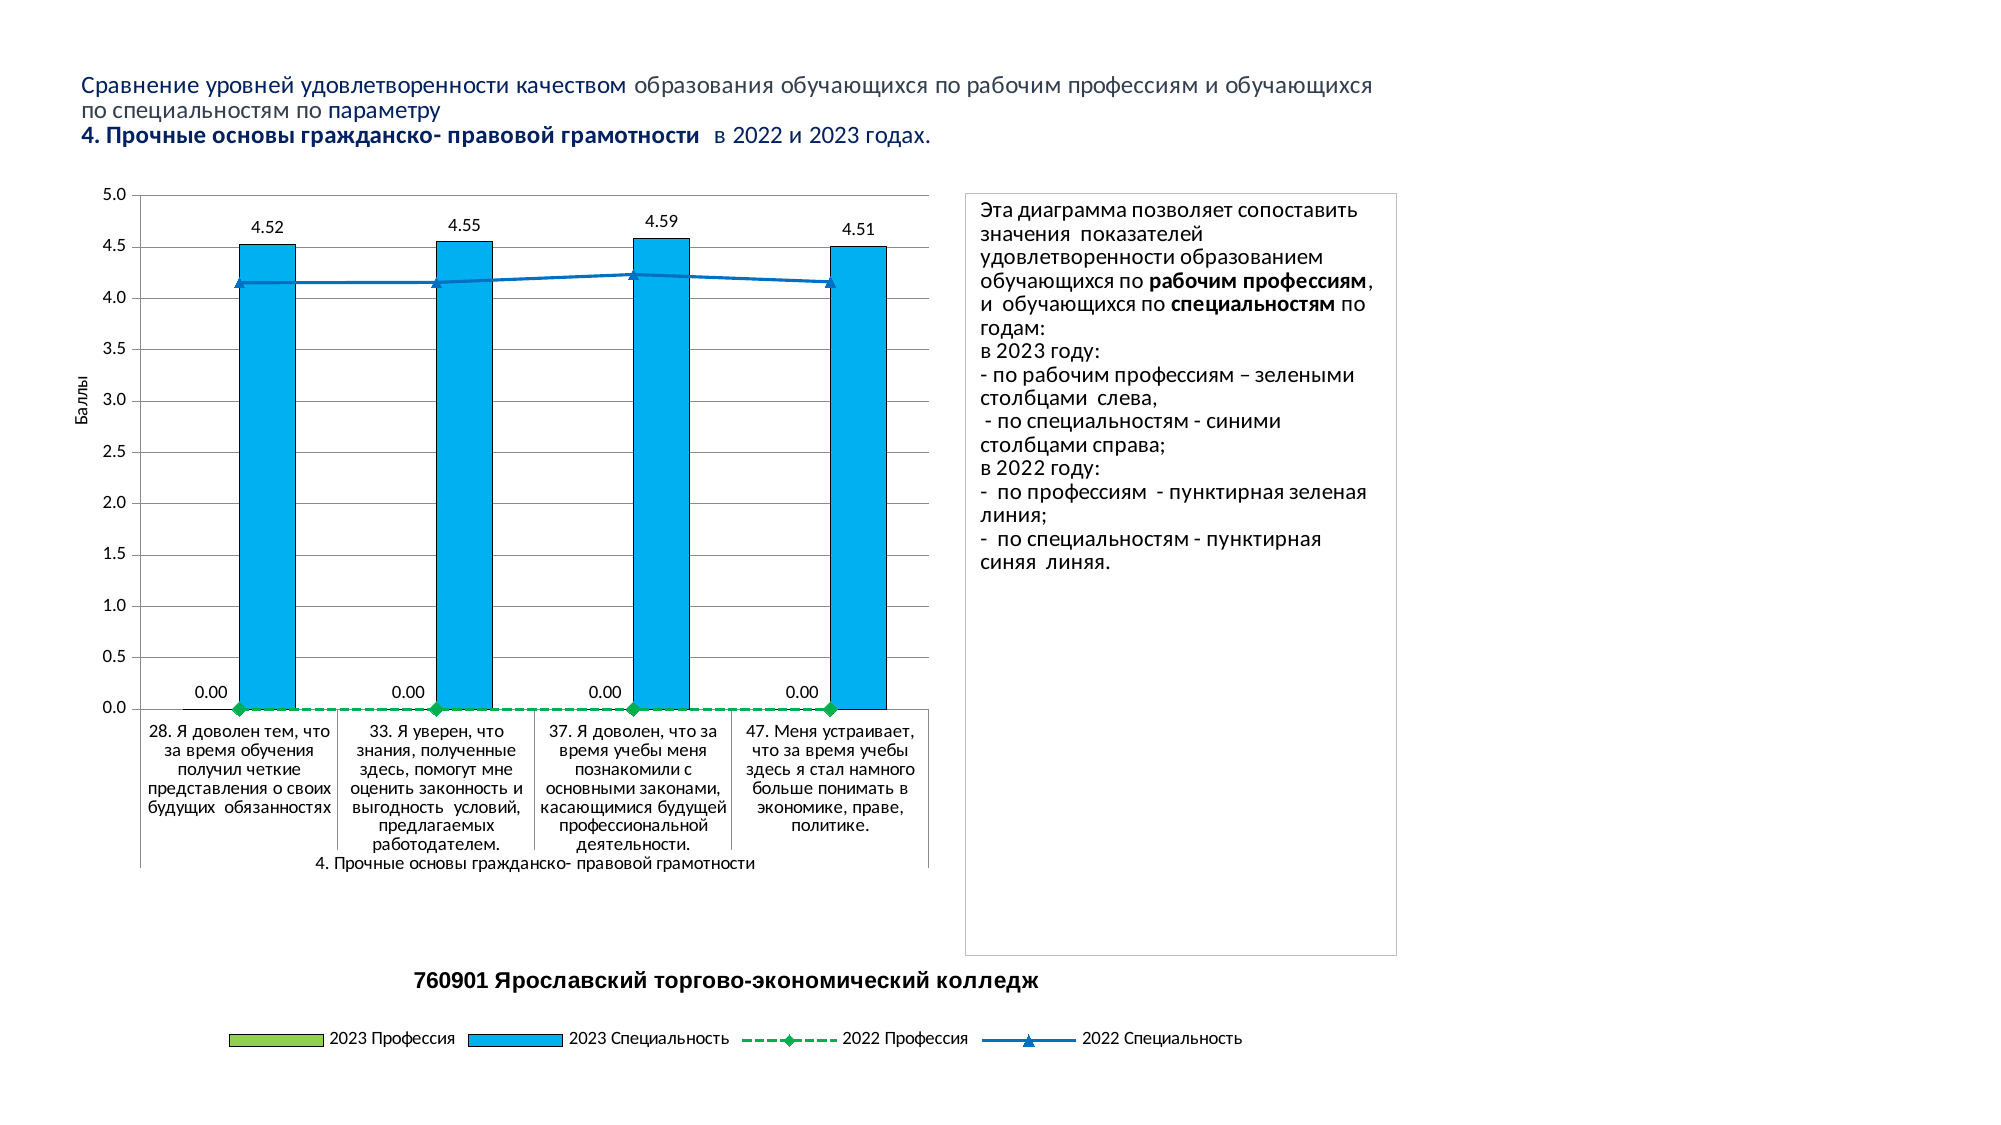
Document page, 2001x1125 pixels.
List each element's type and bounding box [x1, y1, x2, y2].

chart [59, 58, 1414, 1056]
